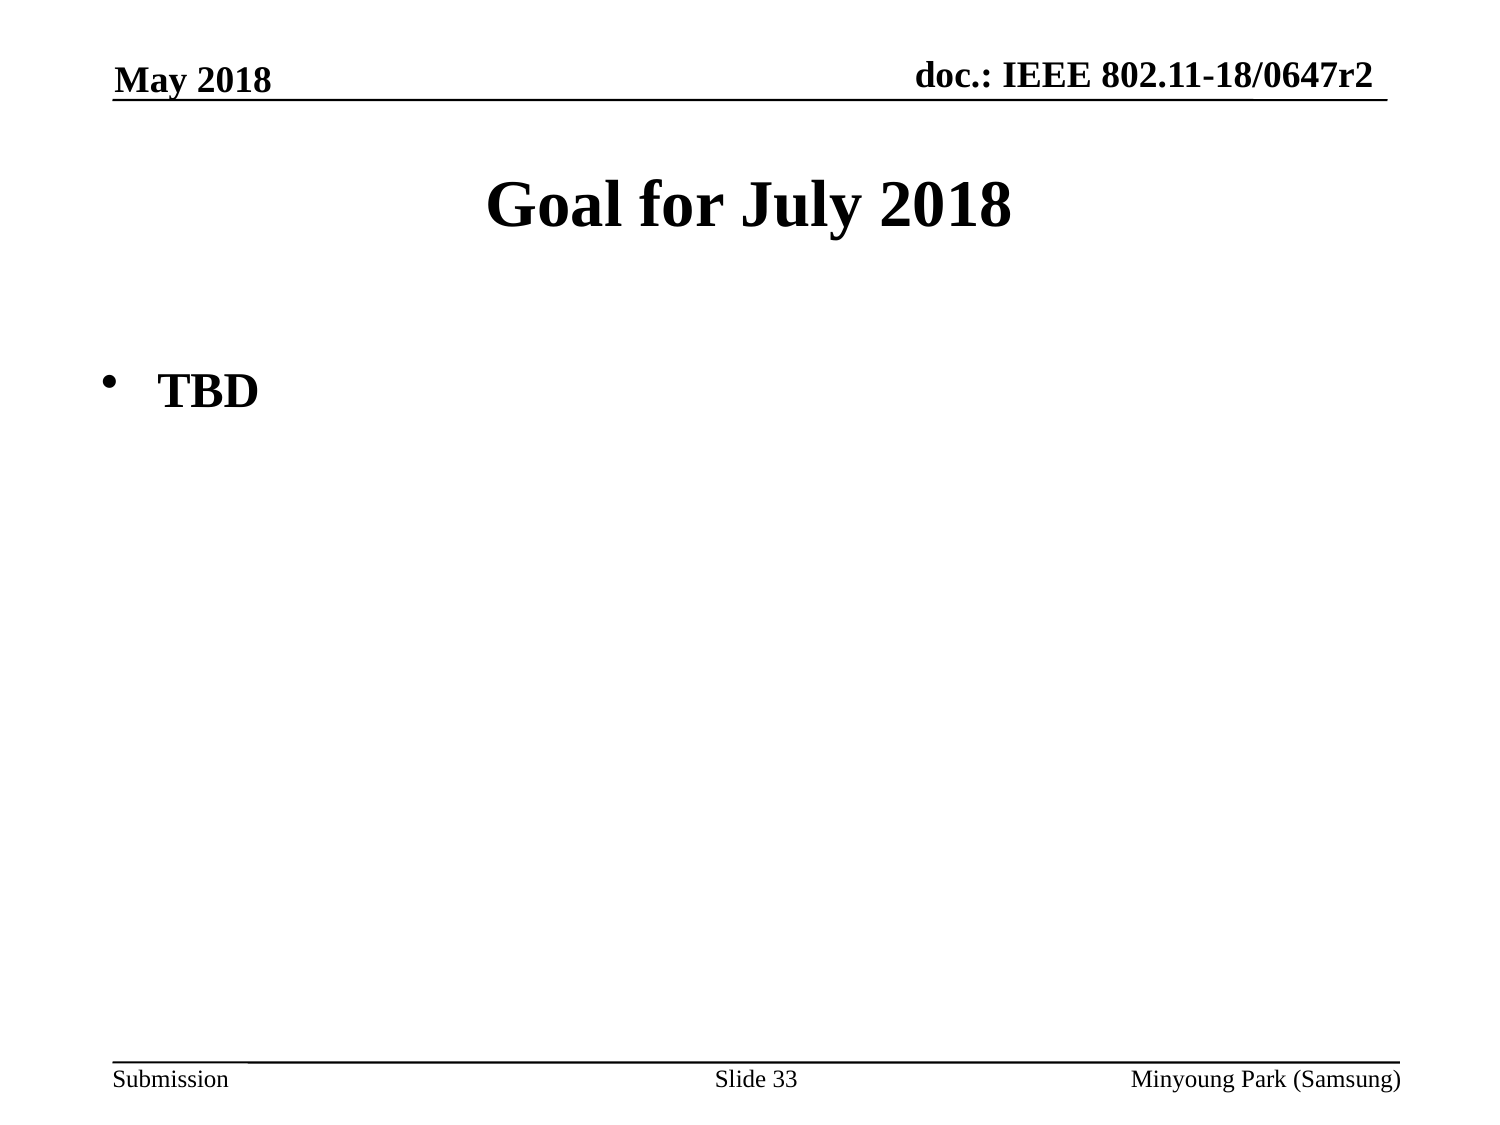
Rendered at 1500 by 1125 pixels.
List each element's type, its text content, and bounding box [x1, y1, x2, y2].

list TBD [85, 350, 1425, 1025]
title Goal for July 2018 [112, 112, 1388, 288]
footer Minyoung Park (Samsung) [949, 1061, 1402, 1093]
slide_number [114, 54, 335, 101]
slide_number Slide 33 [712, 1061, 800, 1093]
